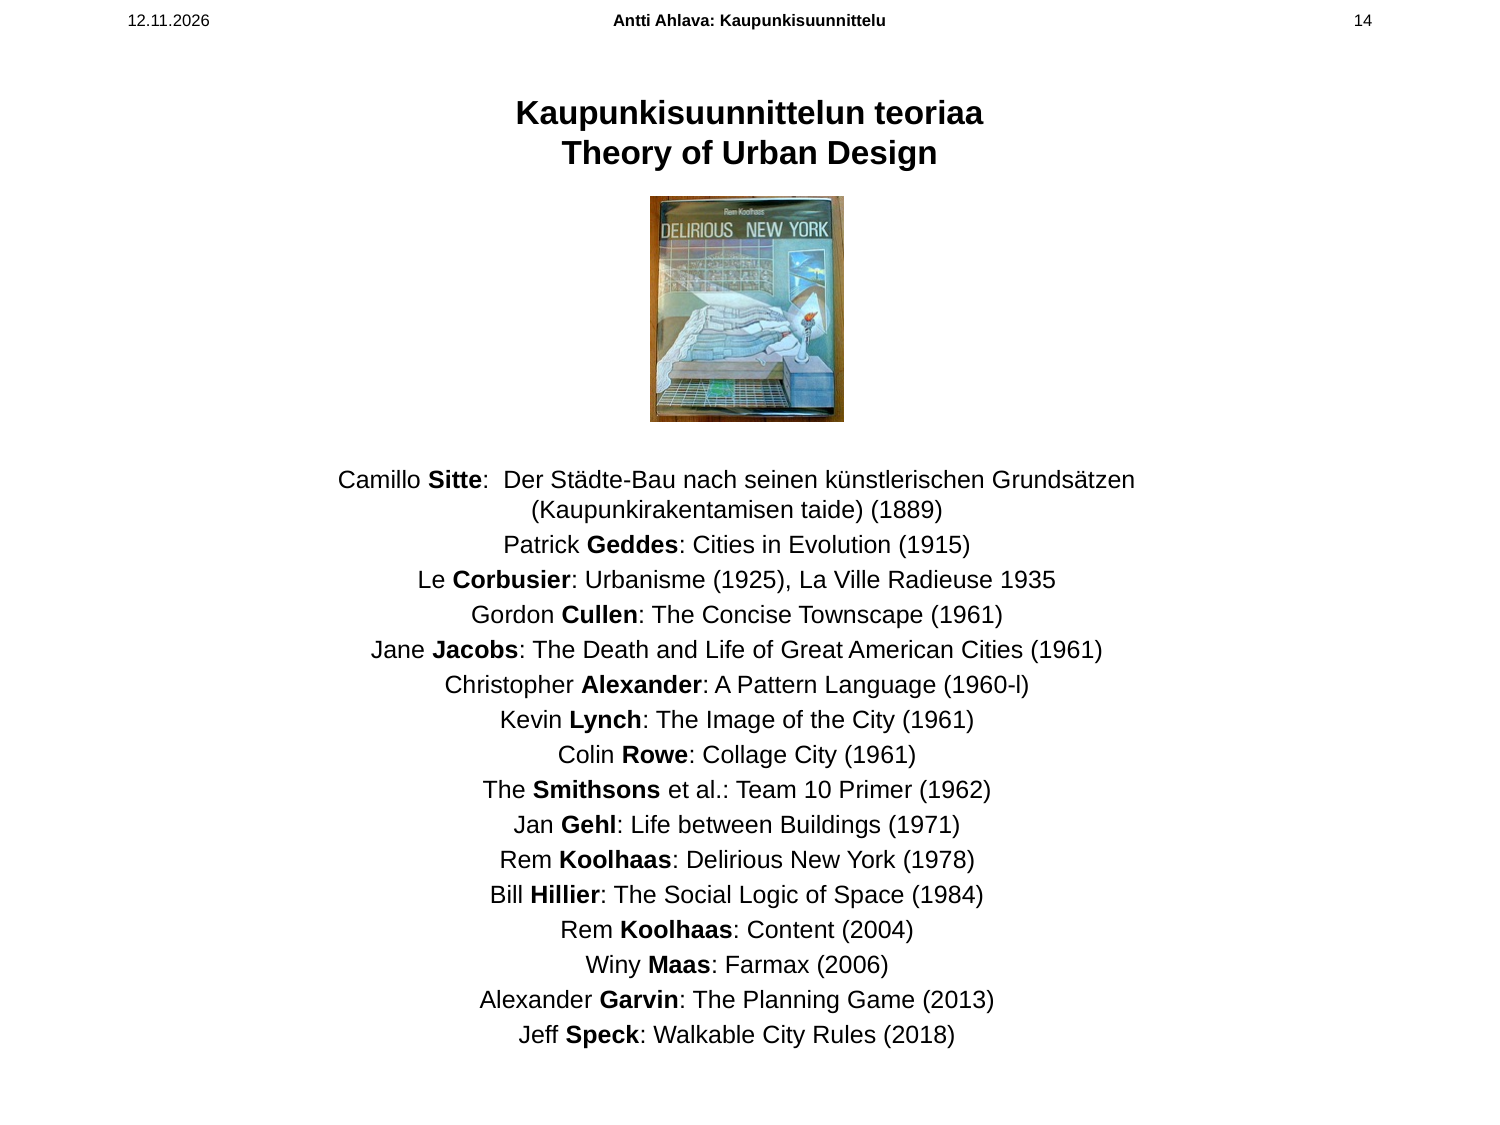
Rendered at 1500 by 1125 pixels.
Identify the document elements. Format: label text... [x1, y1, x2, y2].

slide_number 14 [1074, 0, 1388, 37]
subtitle Camillo Sitte: Der Städte-Bau nach seinen künstlerischen Grundsätzen (Kaupunkirakentamisen taide) (1889) Patrick Geddes: Cities in Evolution (1915) Le Corbusier: Urbanisme (1925), La Ville Radieuse 1935 Gordon Cullen: The Concise Townscape (1961) Jane Jacobs: The Death and Life of Great American Cities (1961) Christopher Alexander: A Pattern Language (1960-l) Kevin Lynch: The Image of the City (1961) Colin Rowe: Collage City (1961) The Smithsons et al.: Team 10 Primer (1962) Jan Gehl: Life between Buildings (1971) Rem Koolhaas: Delirious New York (1978) Bill Hillier: The Social Logic of Space (1984) Rem Koolhaas: Content (2004) Winy Maas: Farmax (2006) Alexander Garvin: The Planning Game (2013) Jeff Speck: Walkable City Rules (2018) [212, 456, 1263, 1044]
picture [649, 196, 844, 422]
footer Antti Ahlava: Kaupunkisuunnittelu [512, 0, 988, 37]
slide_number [112, 0, 425, 37]
title Kaupunkisuunnittelun teoriaa Theory of Urban Design [112, 37, 1388, 225]
